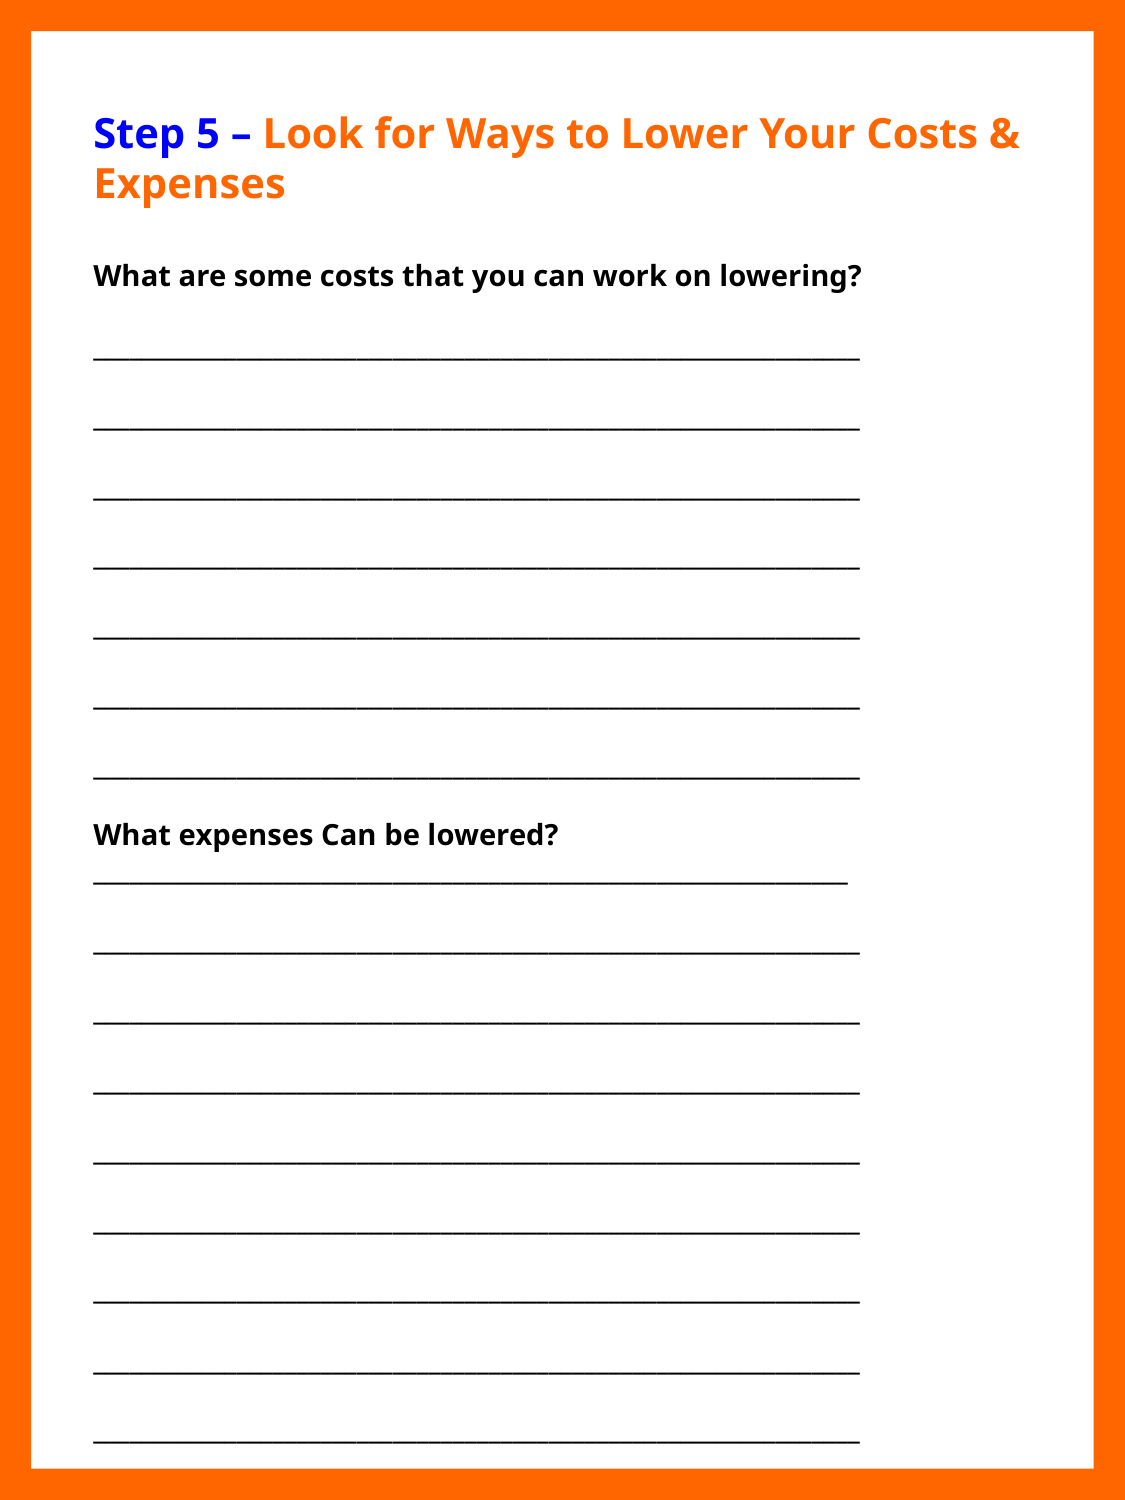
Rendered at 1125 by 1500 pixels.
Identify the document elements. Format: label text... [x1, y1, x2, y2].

text_box Step 5 – Look for Ways to Lower Your Costs & Expenses What are some costs that you can work on lowering? ________________________________________________________________ ________________________________________________________________ ________________________________________________________________ ________________________________________________________________ ________________________________________________________________ ________________________________________________________________ ________________________________________________________________ What expenses Can be lowered? _______________________________________________________________ ________________________________________________________________ ________________________________________________________________ ________________________________________________________________ ________________________________________________________________ ________________________________________________________________ ________________________________________________________________ ________________________________________________________________ ________________________________________________________________ [78, 99, 1046, 1488]
